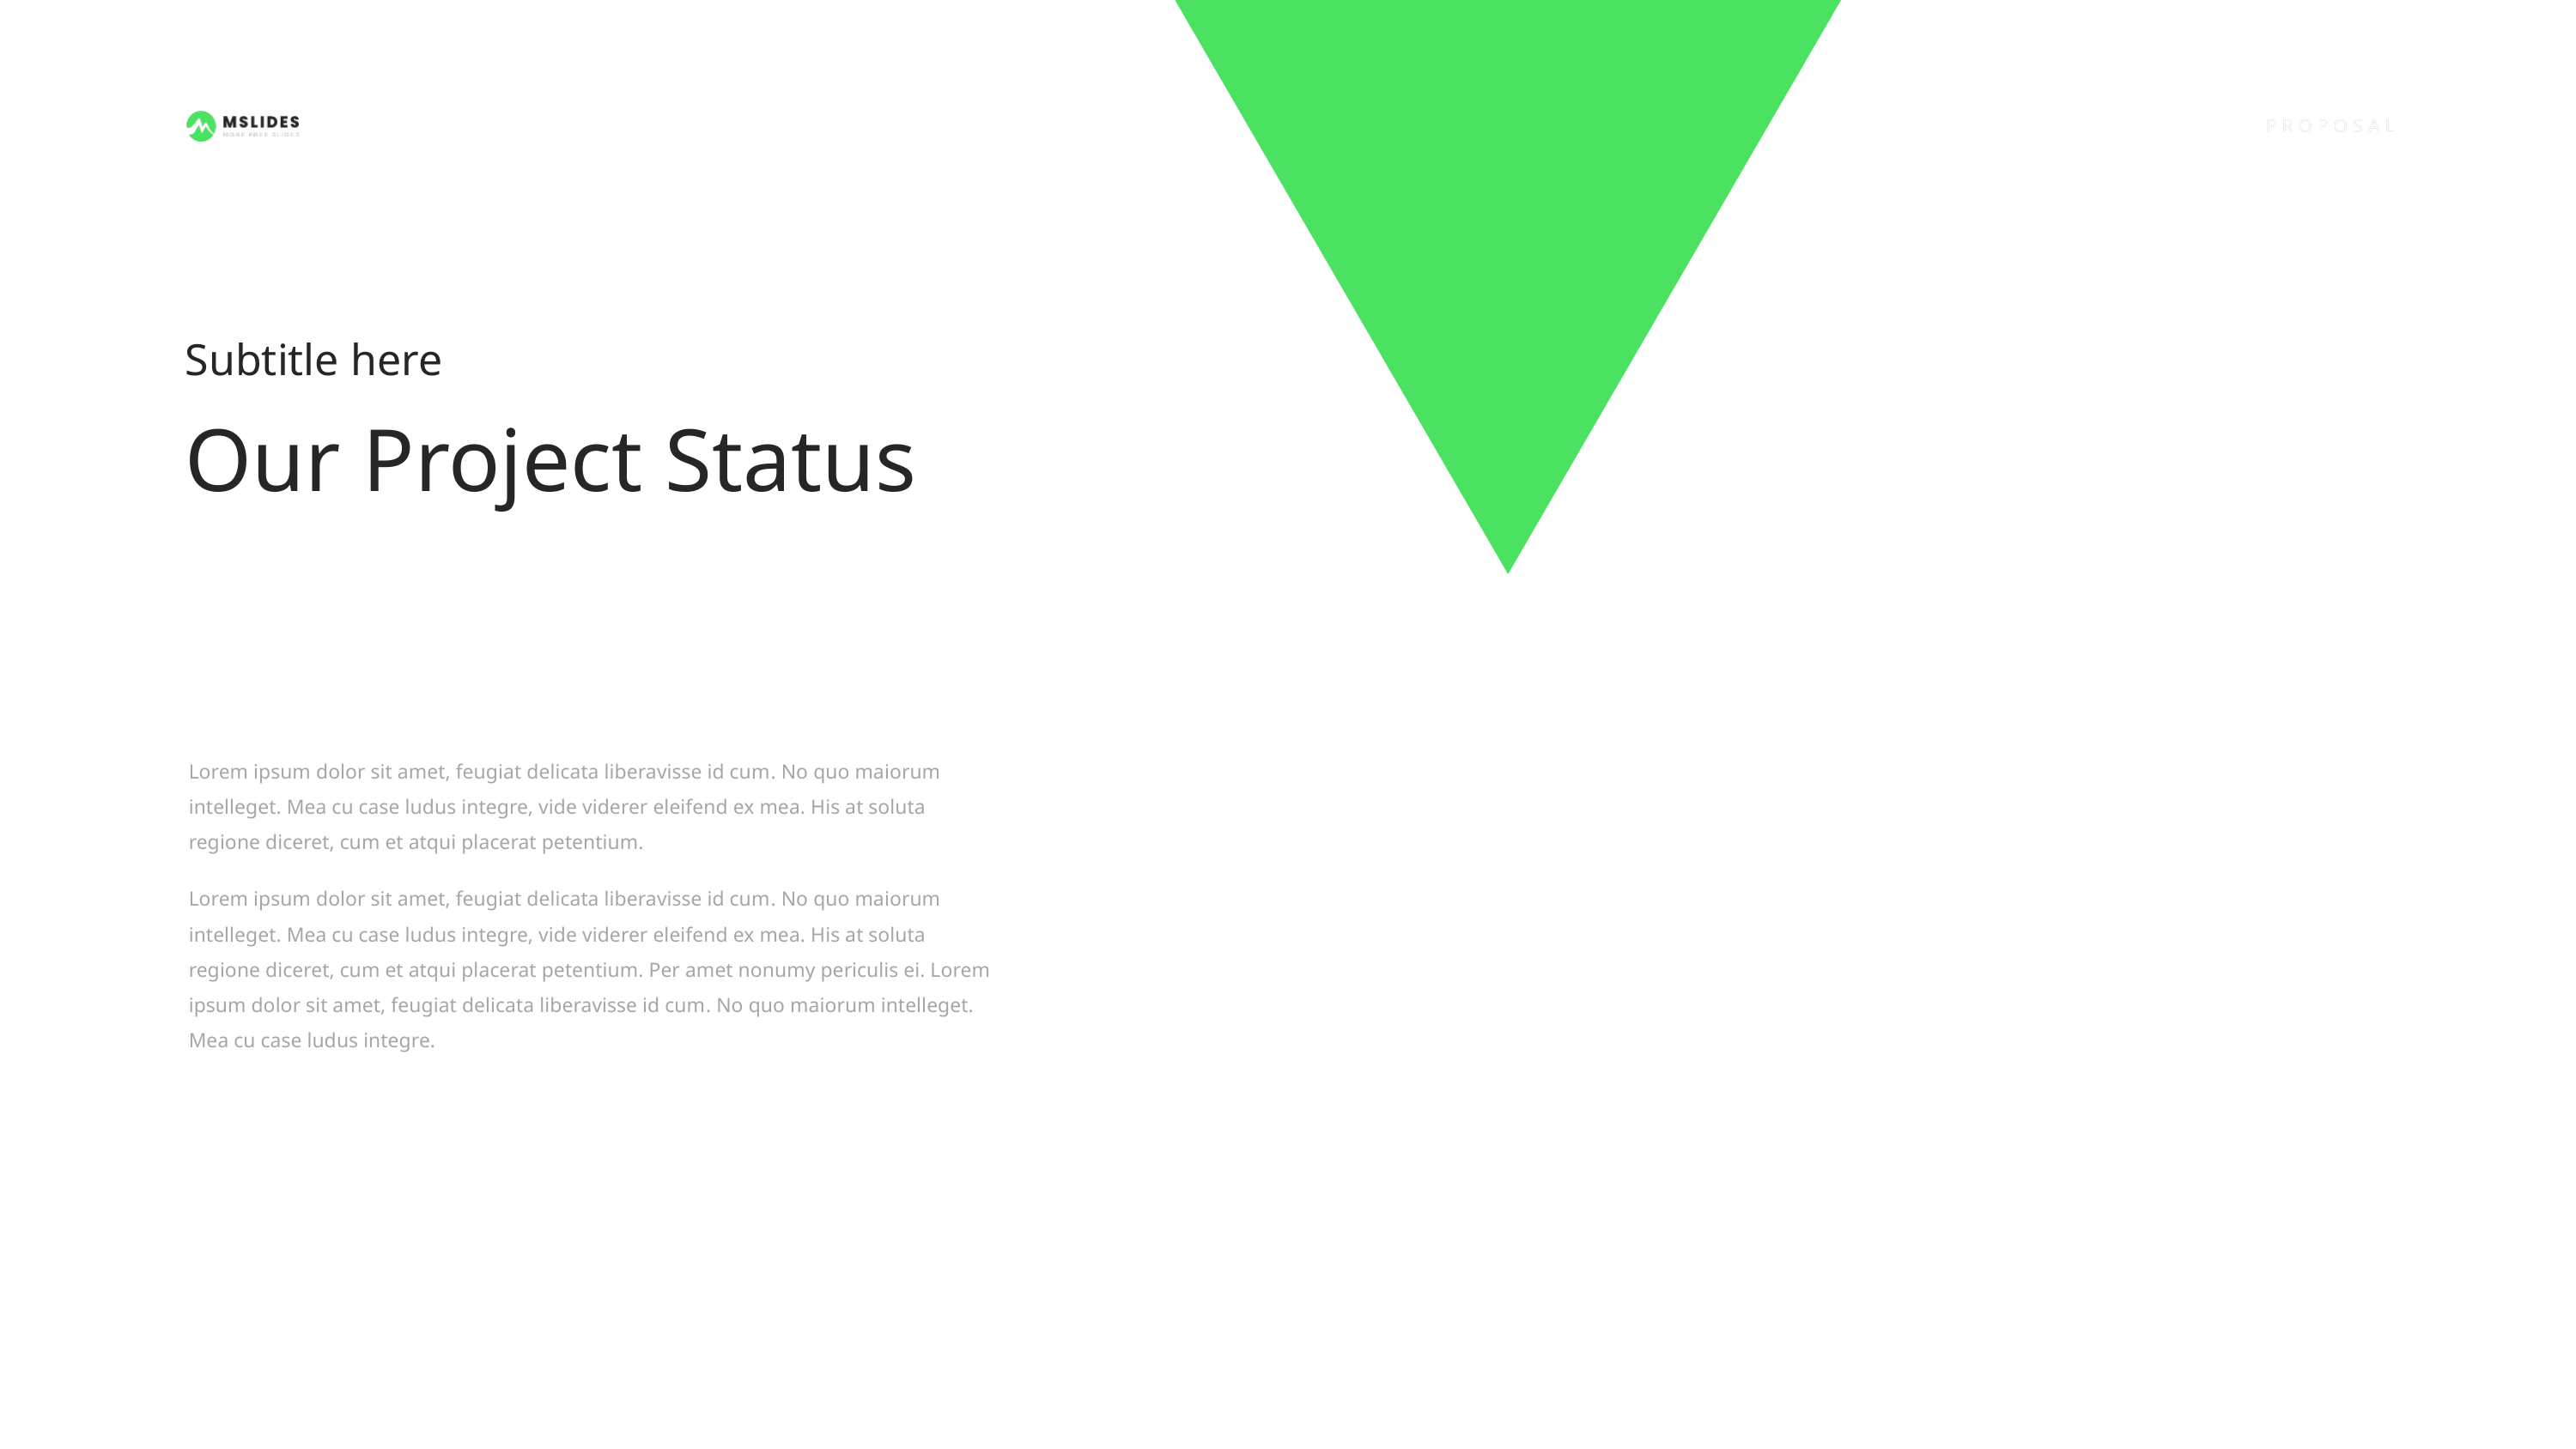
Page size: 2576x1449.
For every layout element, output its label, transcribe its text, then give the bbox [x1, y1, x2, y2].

picture [186, 111, 299, 142]
text_box Lorem ipsum dolor sit amet, feugiat delicata liberavisse id cum. No quo maiorum intelleget. Mea cu case ludus integre, vide viderer eleifend ex mea. His at soluta regione diceret, cum et atqui placerat petentium. Lorem ipsum dolor sit amet, feugiat delicata liberavisse id cum. No quo maiorum intelleget. Mea cu case ludus integre, vide viderer eleifend ex mea. His at soluta regione diceret, cum et atqui placerat petentium. Per amet nonumy periculis ei. Lorem ipsum dolor sit amet, feugiat delicata liberavisse id cum. No quo maiorum intelleget. Mea cu case ludus integre. [176, 741, 865, 1058]
picture [865, 0, 2576, 1449]
text_box Subtitle here Our Project Status [173, 326, 865, 516]
